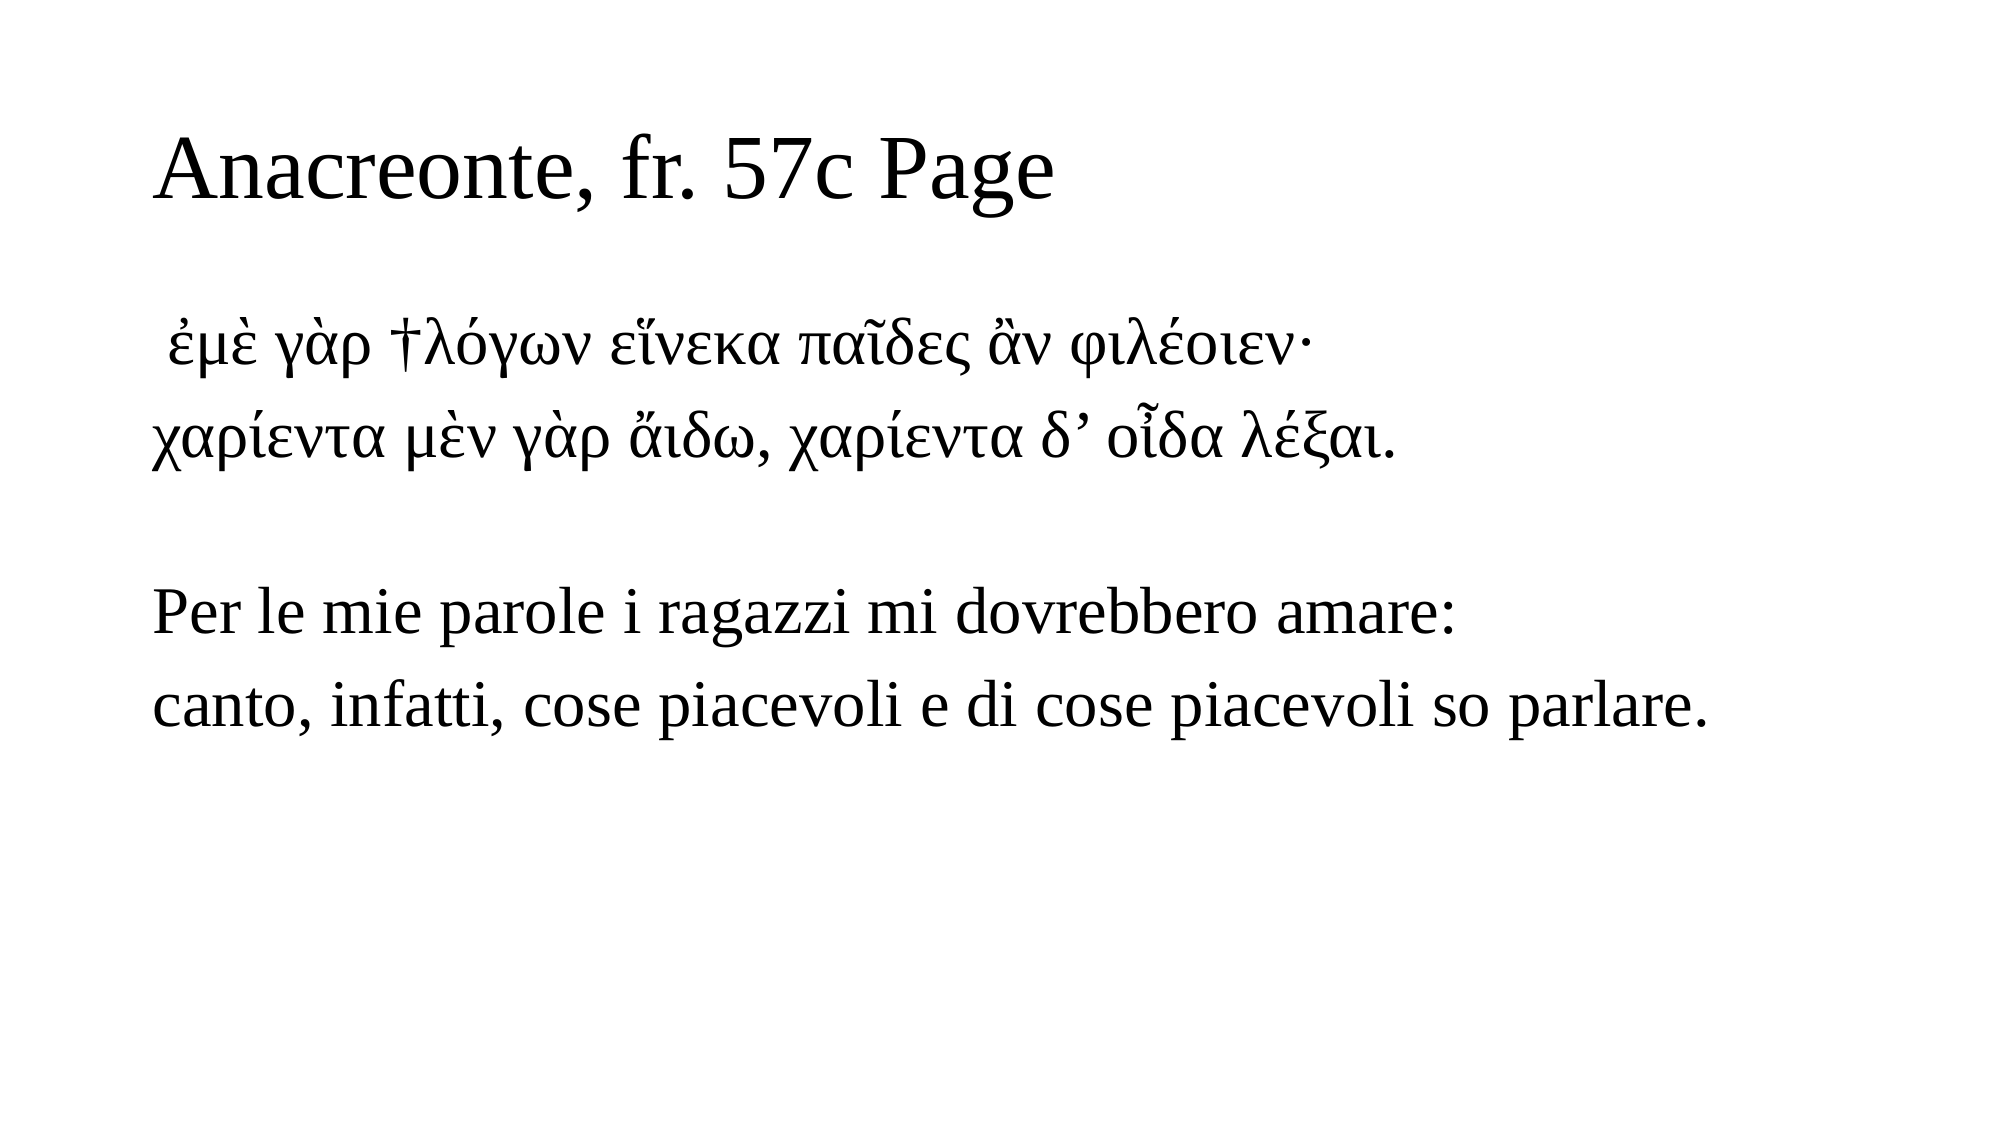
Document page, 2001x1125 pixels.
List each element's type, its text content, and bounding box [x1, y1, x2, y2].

list ἐμὲ γὰρ †λόγων εἵνεκα παῖδες ἂν φιλέοιεν· χαρίεντα μὲν γὰρ ἄιδω, χαρίεντα δ’ οἶδα λέξαι. Per le mie parole i ragazzi mi dovrebbero amare: canto, infatti, cose piacevoli e di cose piacevoli so parlare. [137, 299, 1863, 1014]
title Anacreonte, fr. 57c Page [137, 59, 1863, 278]
